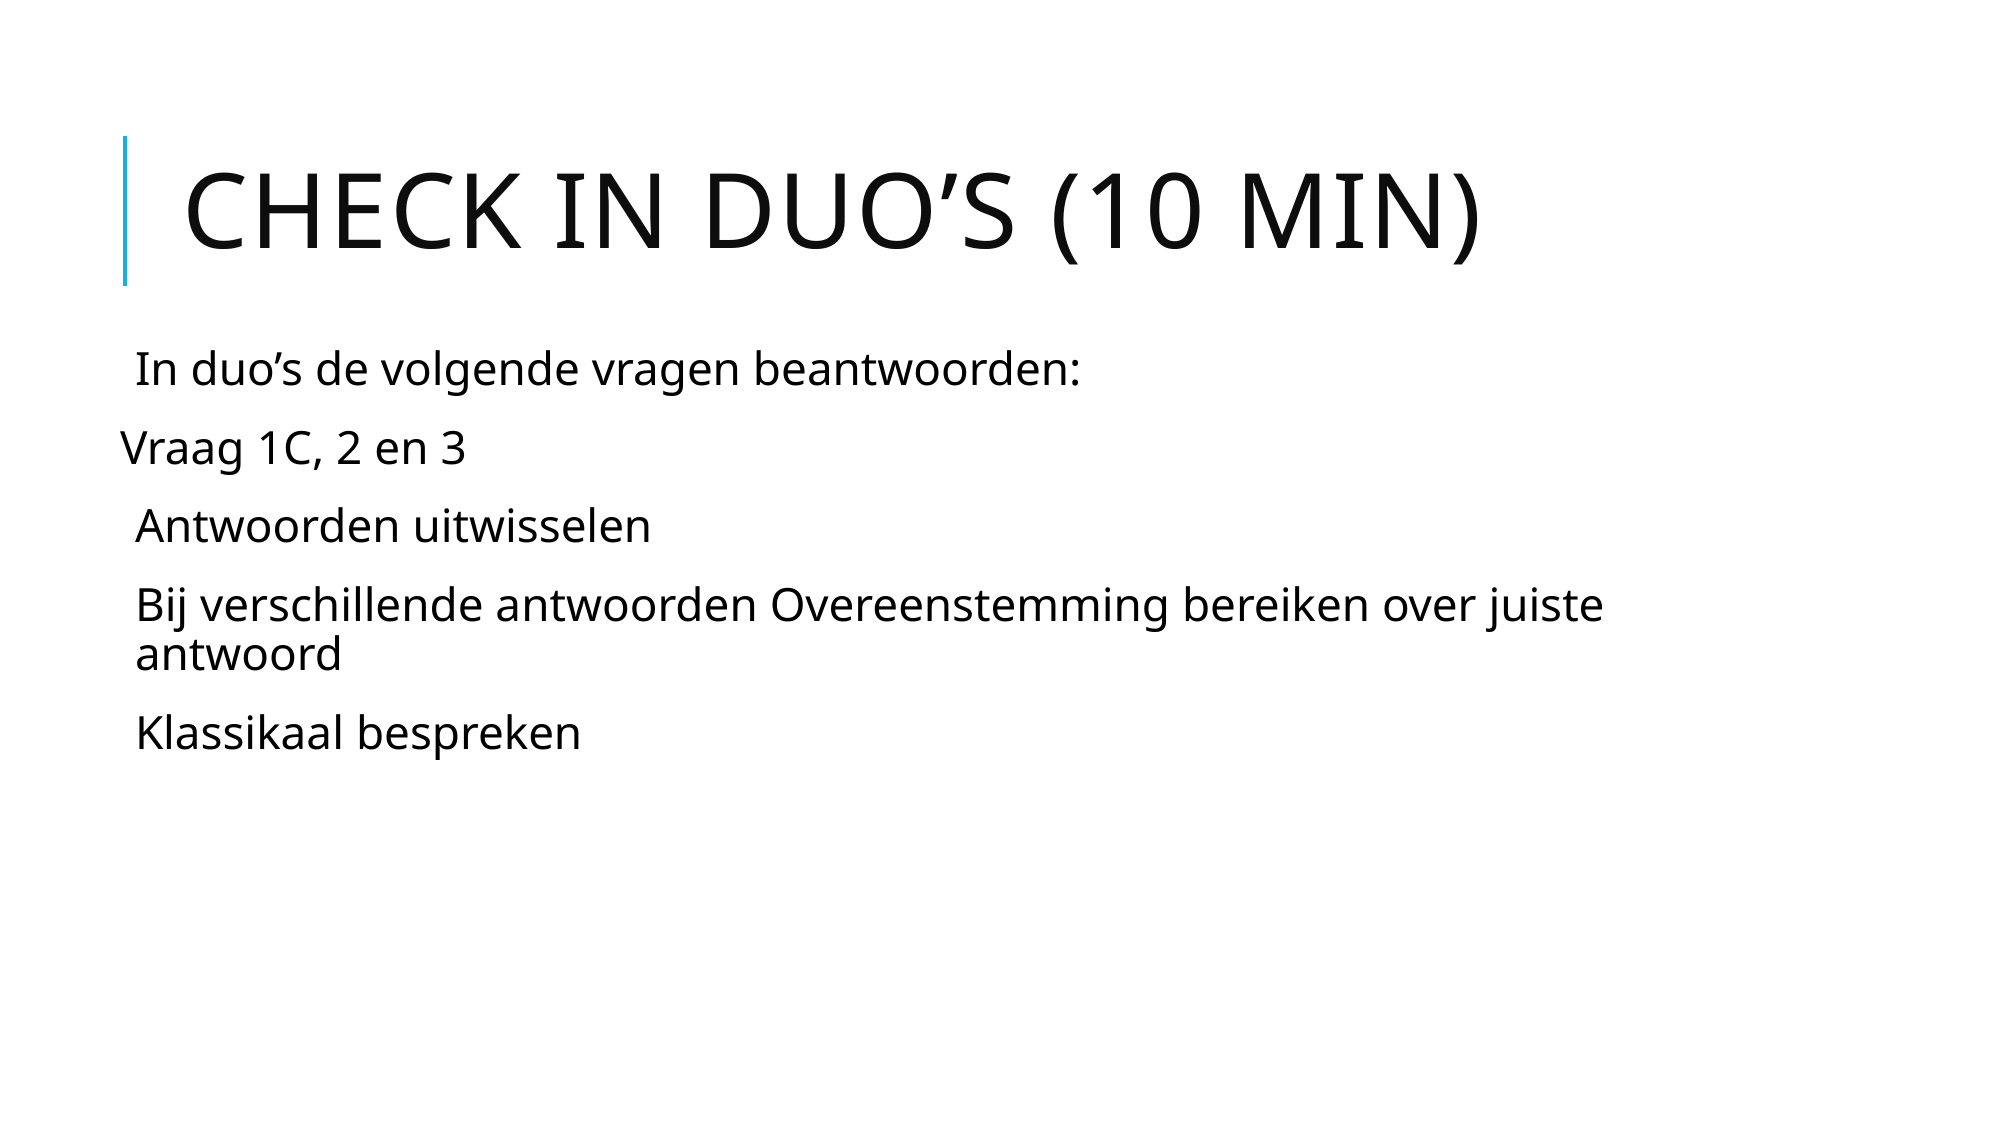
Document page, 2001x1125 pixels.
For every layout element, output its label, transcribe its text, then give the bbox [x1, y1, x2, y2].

title Check in duo’s (10 min) [168, 96, 1763, 338]
list In duo’s de volgende vragen beantwoorden: Vraag 1C, 2 en 3 Antwoorden uitwisselen Bij verschillende antwoorden Overeenstemming bereiken over juiste antwoord Klassikaal bespreken [112, 338, 1818, 882]
